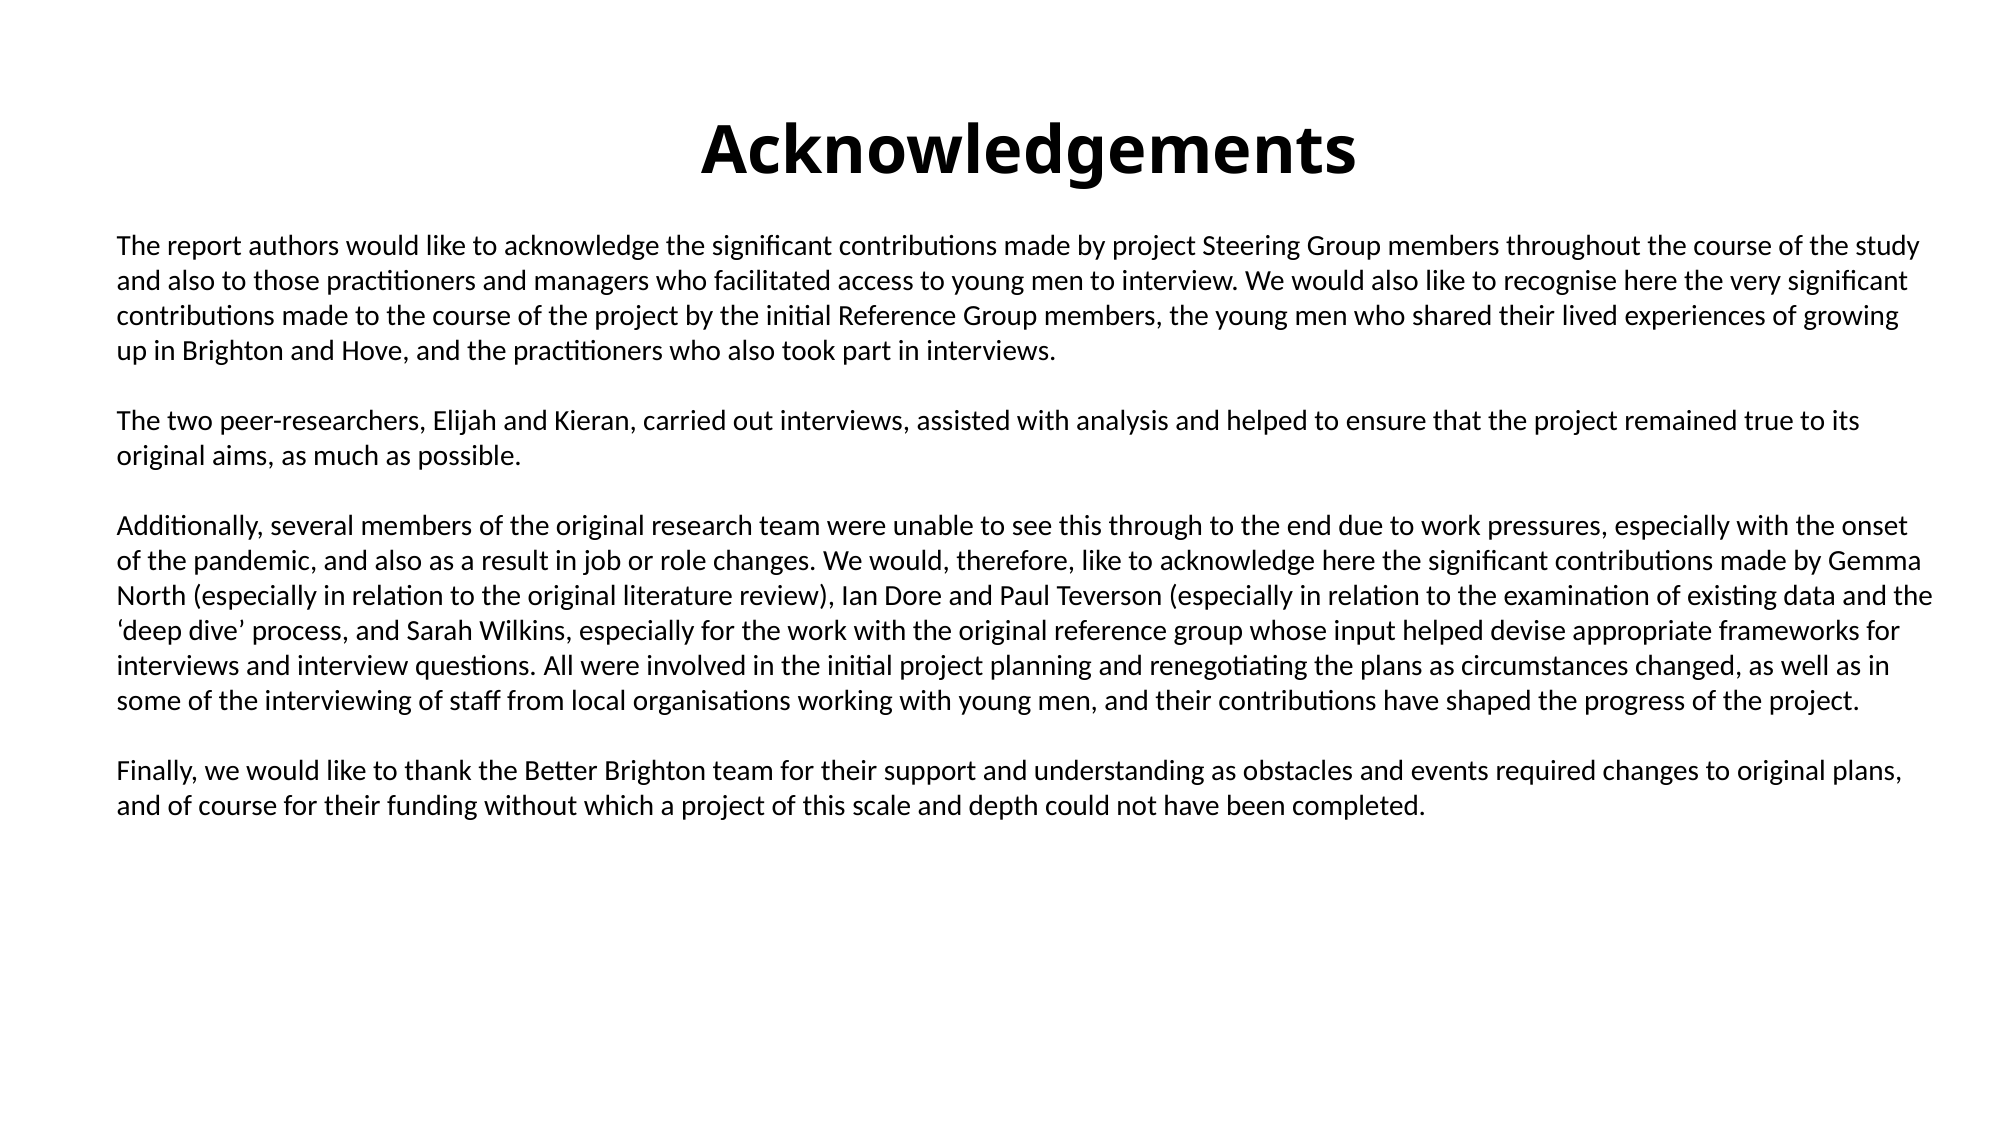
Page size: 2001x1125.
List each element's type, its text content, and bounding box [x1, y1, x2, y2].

text_box Acknowledgements The report authors would like to acknowledge the significant contributions made by project Steering Group members throughout the course of the study and also to those practitioners and managers who facilitated access to young men to interview. We would also like to recognise here the very significant contributions made to the course of the project by the initial Reference Group members, the young men who shared their lived experiences of growing up in Brighton and Hove, and the practitioners who also took part in interviews. The two peer-researchers, Elijah and Kieran, carried out interviews, assisted with analysis and helped to ensure that the project remained true to its original aims, as much as possible. Additionally, several members of the original research team were unable to see this through to the end due to work pressures, especially with the onset of the pandemic, and also as a result in job or role changes. We would, therefore, like to acknowledge here the significant contributions made by Gemma North (especially in relation to the original literature review), Ian Dore and Paul Teverson (especially in relation to the examination of existing data and the ‘deep dive’ process, and Sarah Wilkins, especially for the work with the original reference group whose input helped devise appropriate frameworks for interviews and interview questions. All were involved in the initial project planning and renegotiating the plans as circumstances changed, as well as in some of the interviewing of staff from local organisations working with young men, and their contributions have shaped the progress of the project. Finally, we would like to thank the Better Brighton team for their support and understanding as obstacles and events required changes to original plans, and of course for their funding without which a project of this scale and depth could not have been completed. [101, 99, 1950, 869]
